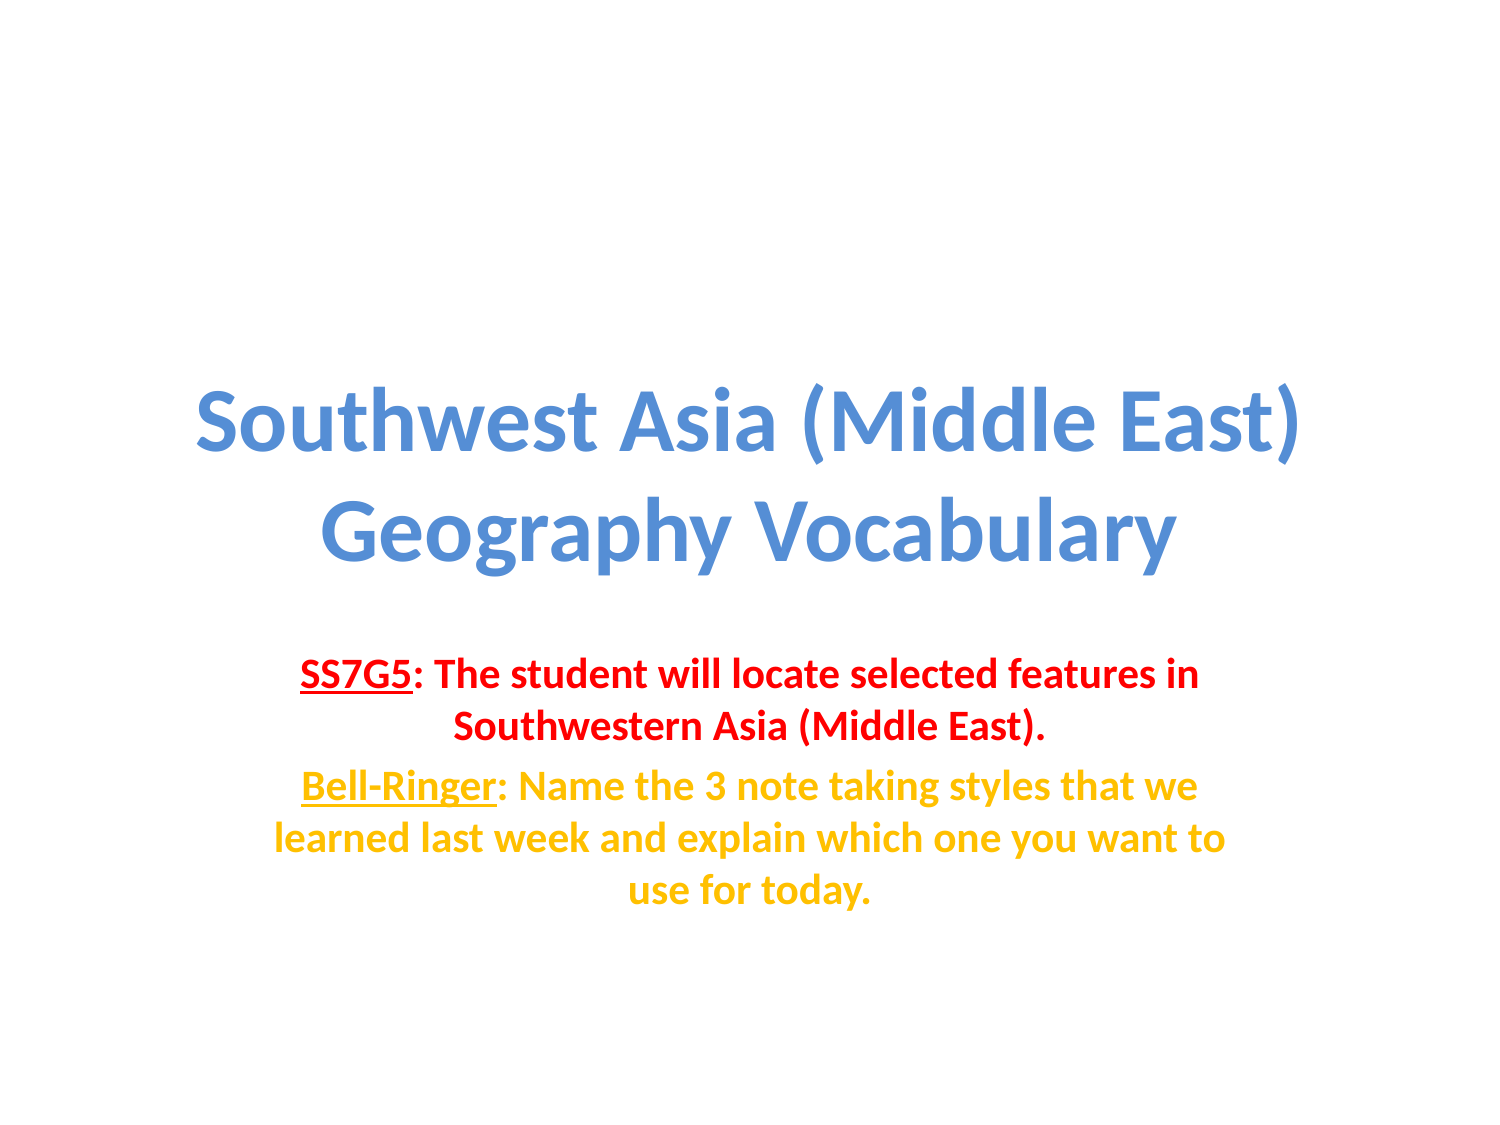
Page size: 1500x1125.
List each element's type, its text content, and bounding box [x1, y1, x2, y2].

title Southwest Asia (Middle East) Geography Vocabulary [112, 349, 1388, 591]
subtitle SS7G5: The student will locate selected features in Southwestern Asia (Middle East). Bell-Ringer: Name the 3 note taking styles that we learned last week and explain which one you want to use for today. [225, 637, 1275, 925]
